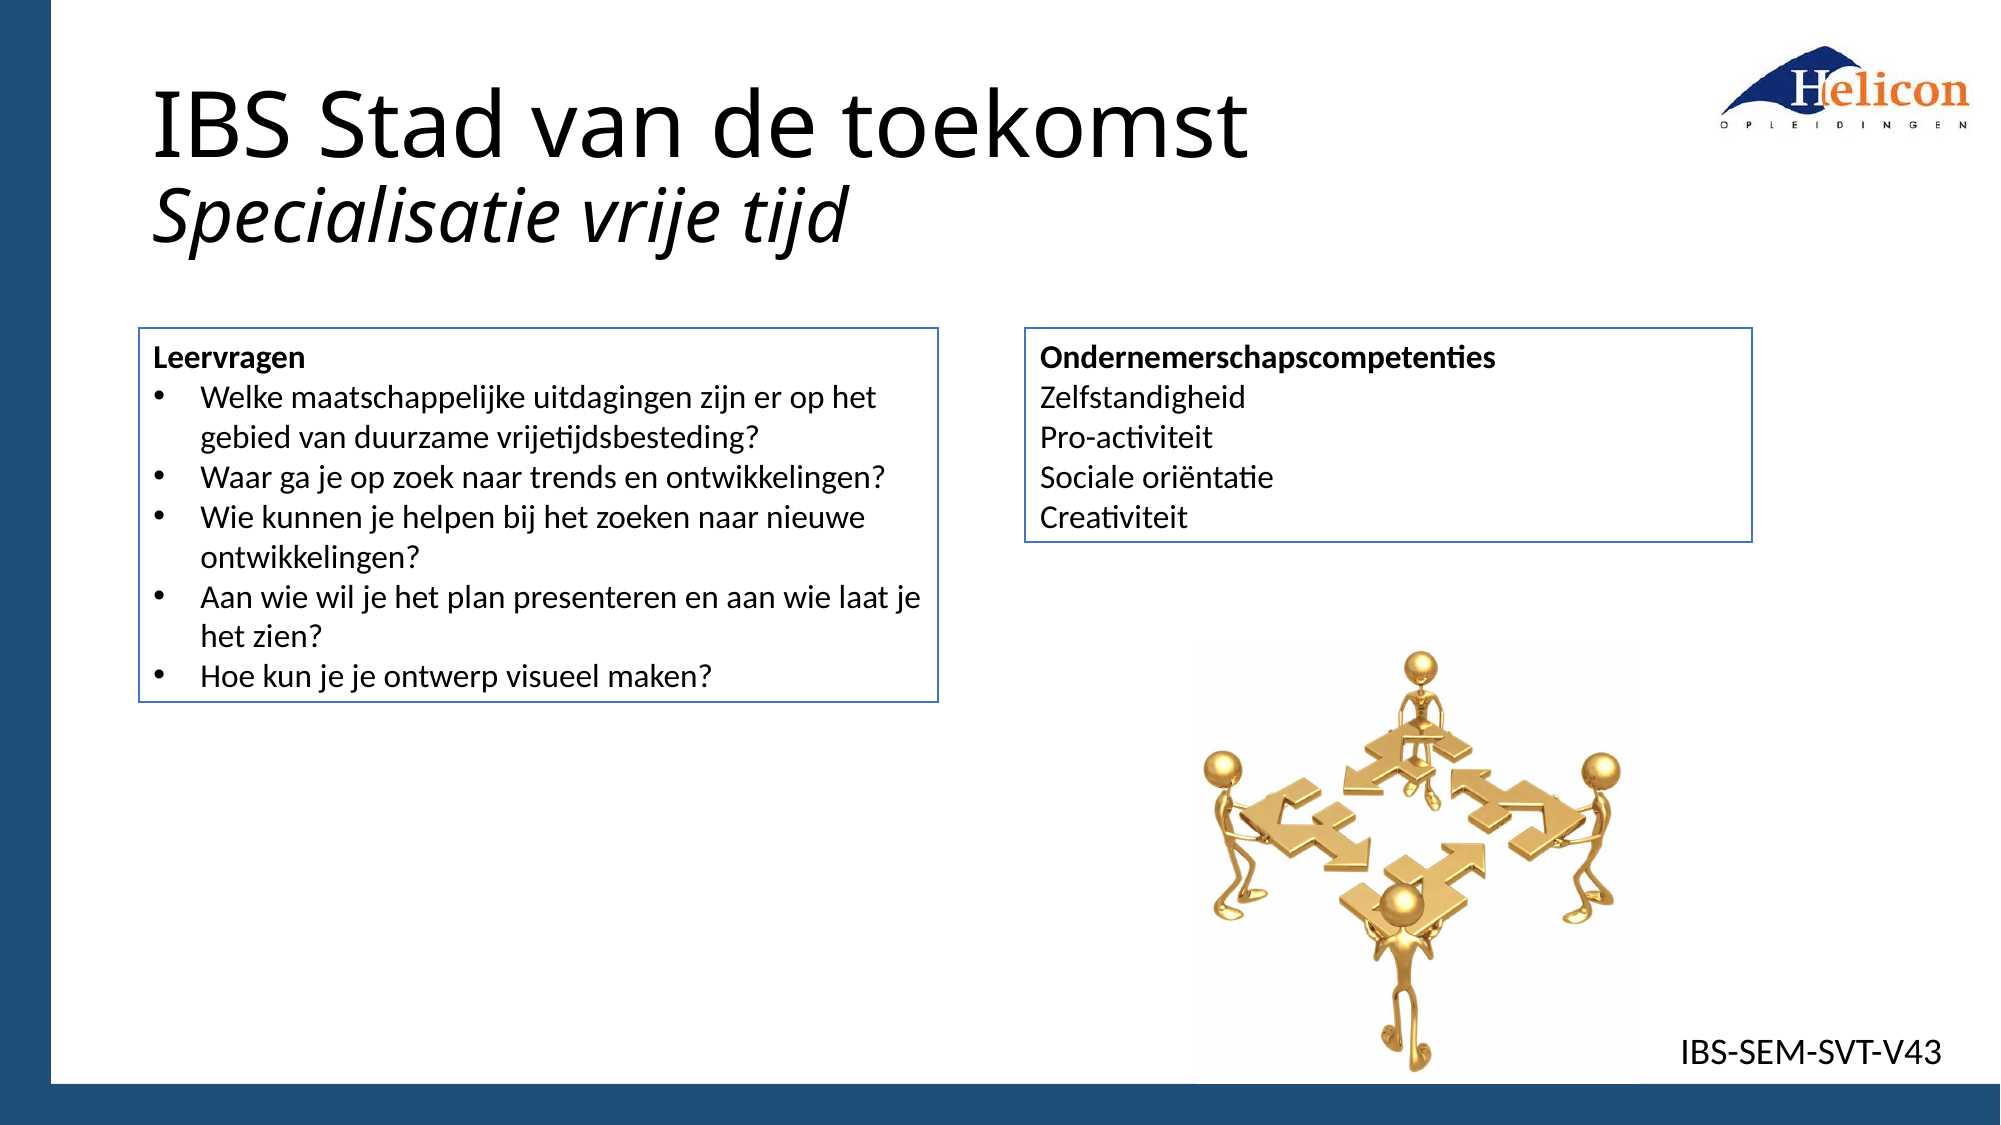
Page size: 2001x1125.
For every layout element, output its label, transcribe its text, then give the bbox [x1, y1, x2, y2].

text_box Ondernemerschapscompetenties Zelfstandigheid Pro-activiteit Sociale oriëntatie Creativiteit [1024, 327, 1753, 543]
text_box IBS-SEM-SVT-V43 [1665, 1019, 1958, 1080]
text_box [0, 0, 52, 1125]
text_box [50, 1083, 2000, 1125]
text_box Leervragen Welke maatschappelijke uitdagingen zijn er op het gebied van duurzame vrijetijdsbesteding? Waar ga je op zoek naar trends en ontwikkelingen? Wie kunnen je helpen bij het zoeken naar nieuwe ontwikkelingen? Aan wie wil je het plan presenteren en aan wie laat je het zien? Hoe kun je je ontwerp visueel maken? [138, 327, 939, 703]
picture [1197, 642, 1639, 1084]
title IBS Stad van de toekomst Specialisatie vrije tijd [137, 59, 1863, 278]
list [1715, 22, 1974, 150]
